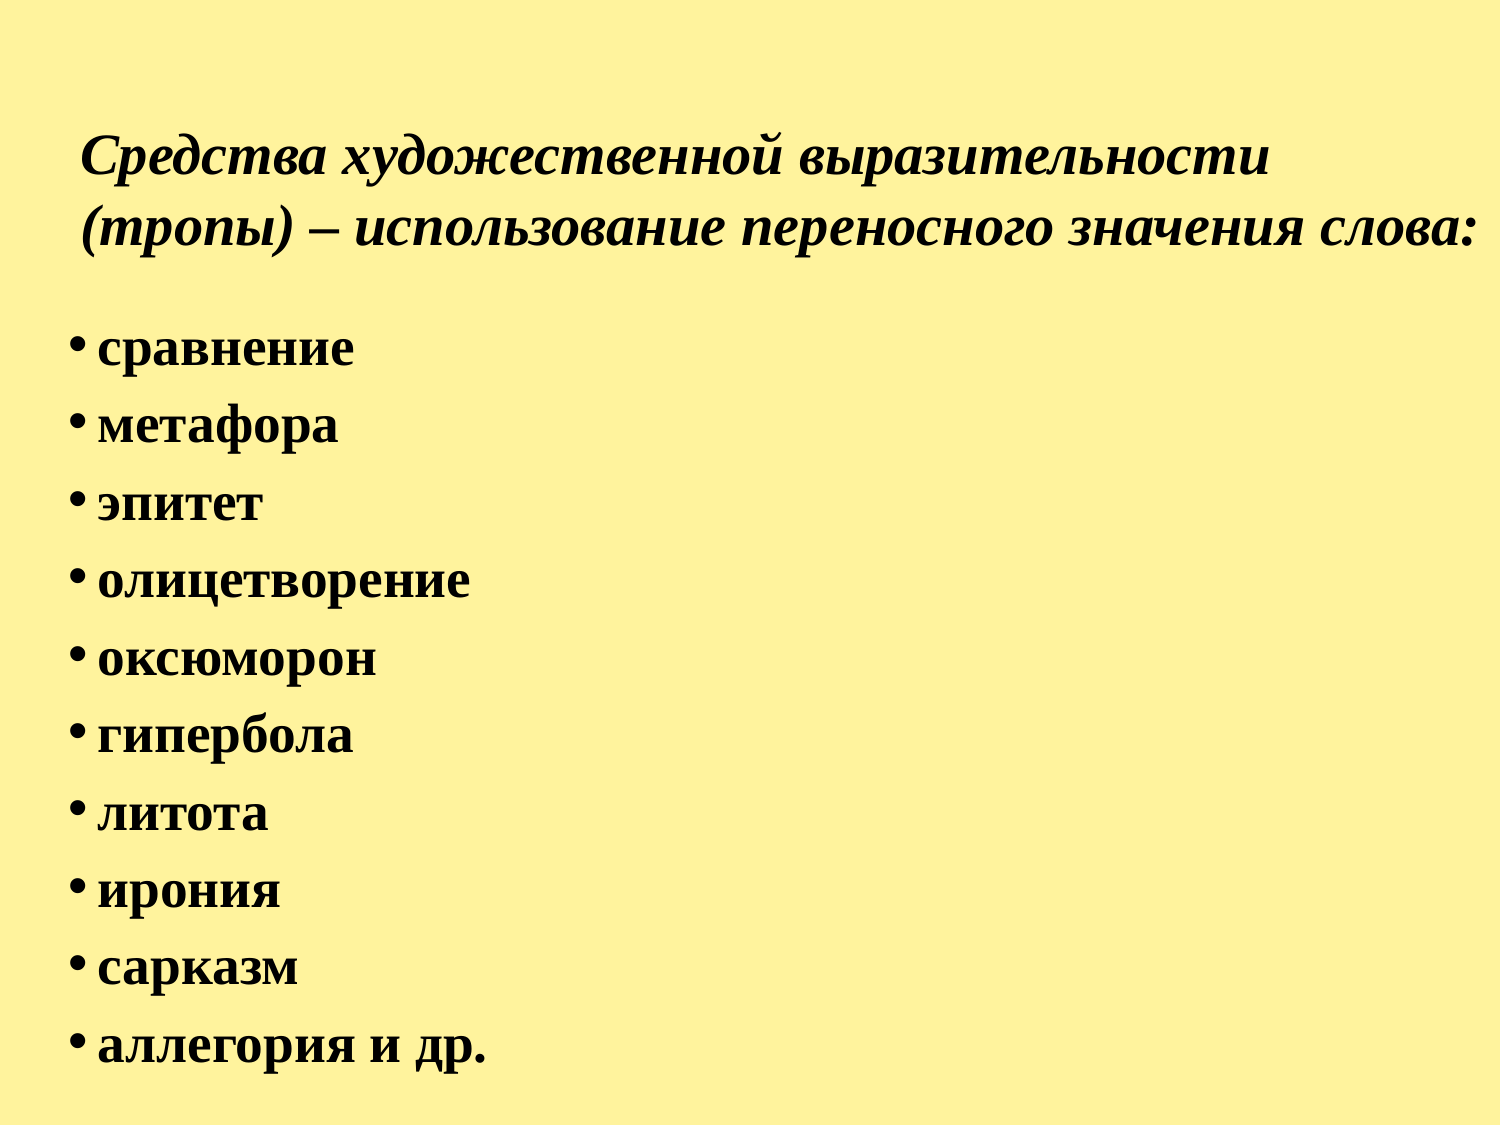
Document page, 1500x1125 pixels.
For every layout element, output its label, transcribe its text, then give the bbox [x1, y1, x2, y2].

subtitle сравнение метафора эпитет олицетворение оксюморон гипербола литота ирония сарказм аллегория и др. [53, 302, 1459, 1083]
title Средства художественной выразительности (тропы) – использование переносного значения слова: [64, 0, 1500, 374]
